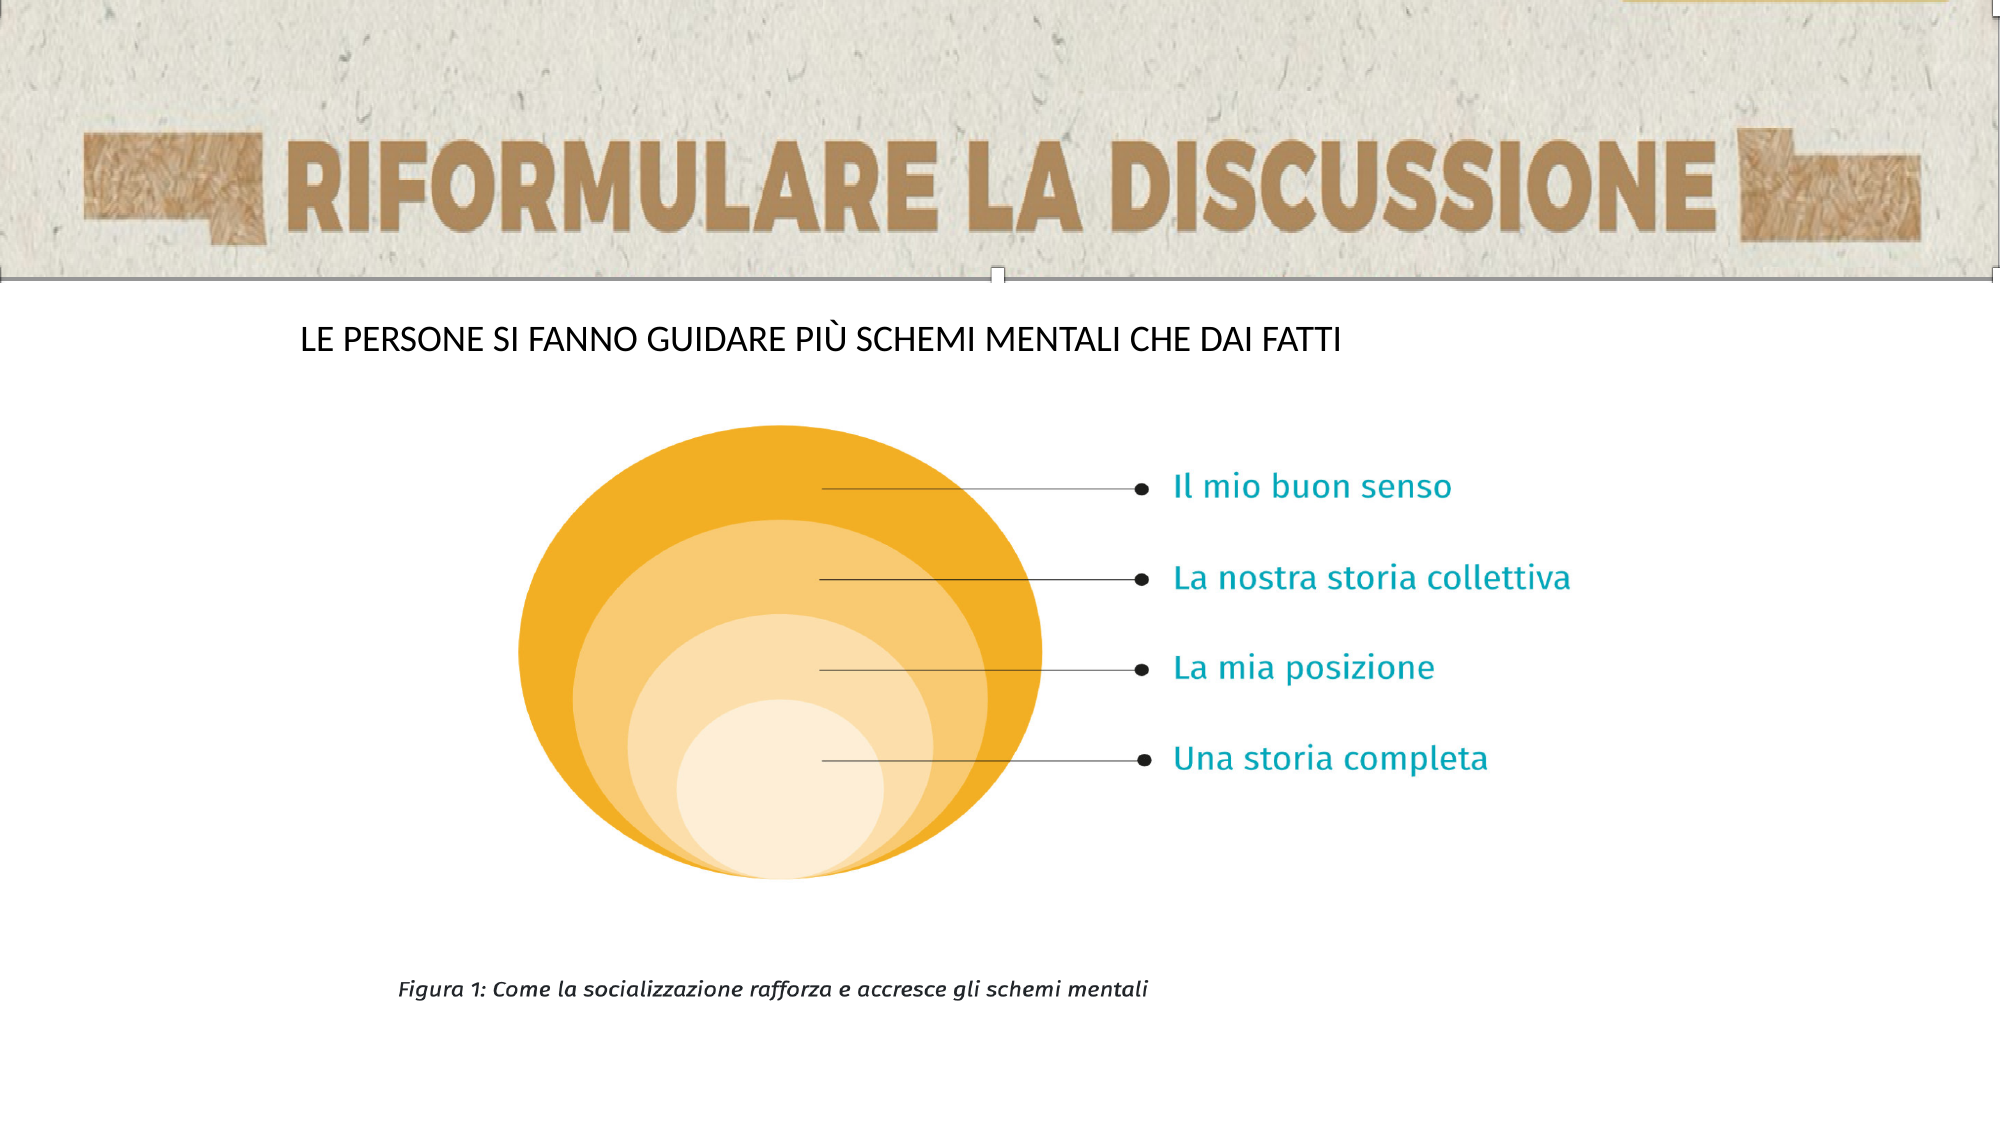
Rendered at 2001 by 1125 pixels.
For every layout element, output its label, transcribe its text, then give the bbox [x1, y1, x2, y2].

text_box LE PERSONE SI FANNO GUIDARE PIÙ SCHEMI MENTALI CHE DAI FATTI [285, 306, 2000, 367]
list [198, 349, 1790, 1036]
picture [0, 0, 2000, 283]
